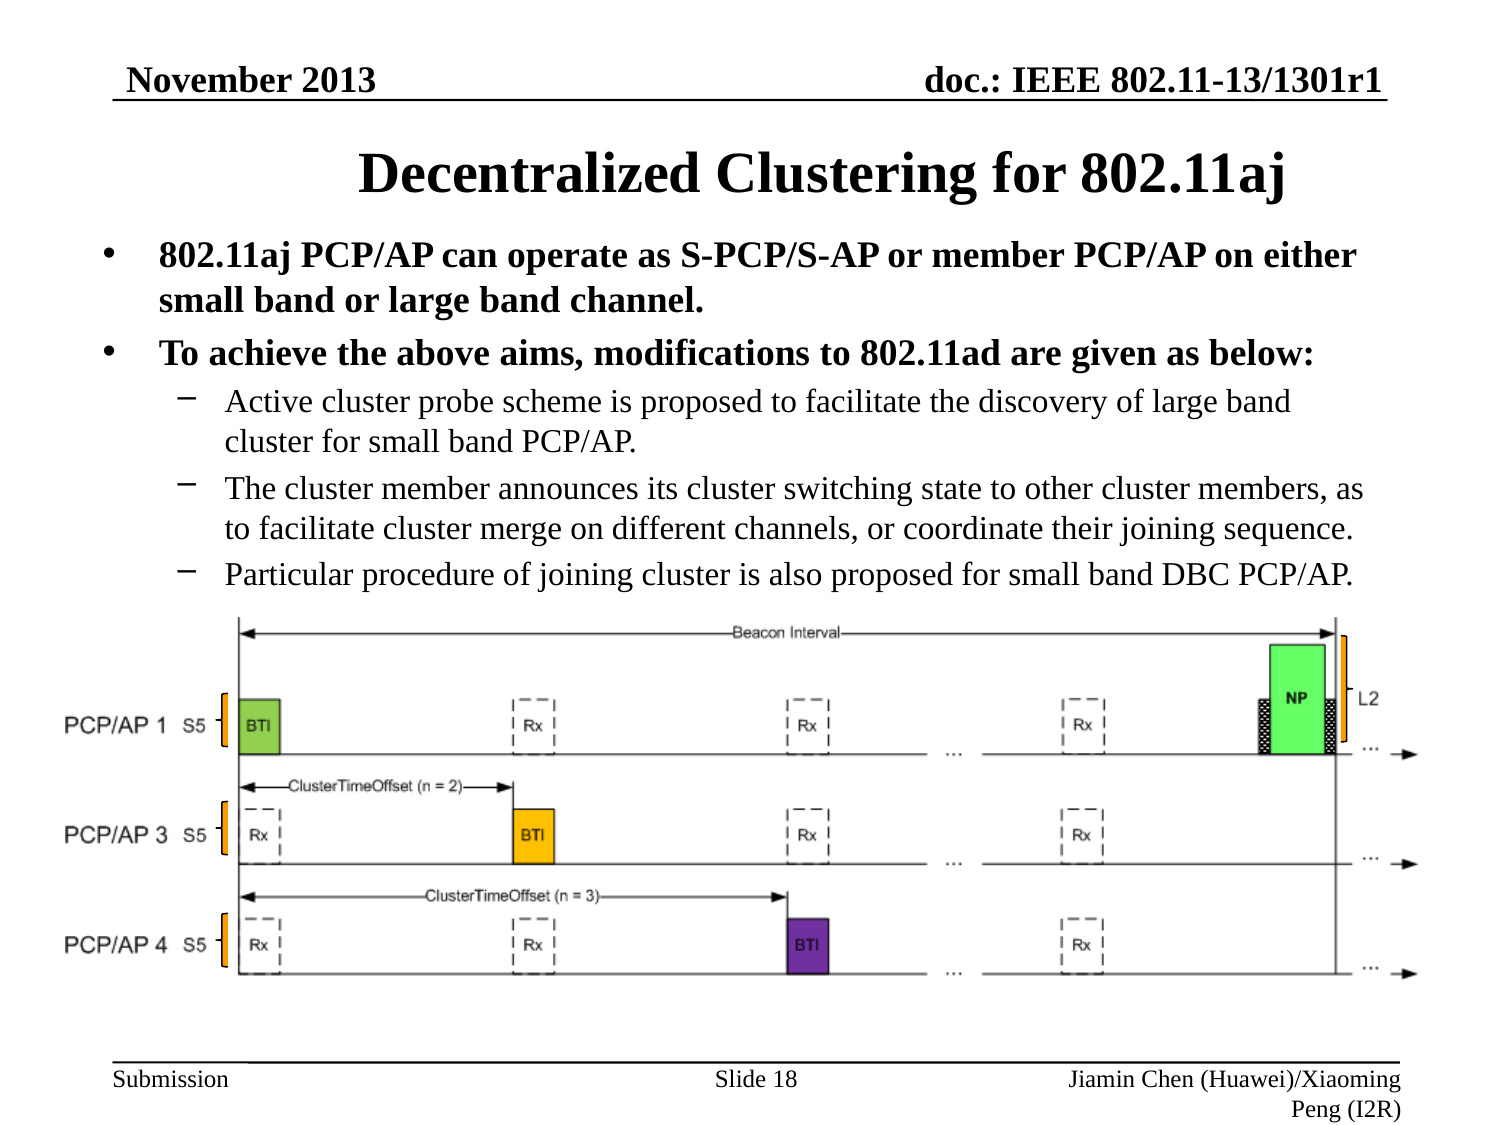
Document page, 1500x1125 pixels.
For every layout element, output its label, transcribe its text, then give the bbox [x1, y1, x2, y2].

slide_number Slide 18 [712, 1061, 800, 1093]
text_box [63, 616, 1419, 997]
list 802.11aj PCP/AP can operate as S-PCP/S-AP or member PCP/AP on either small band or large band channel. To achieve the above aims, modifications to 802.11ad are given as below: Active cluster probe scheme is proposed to facilitate the discovery of large band cluster for small band PCP/AP. The cluster member announces its cluster switching state to other cluster members, as to facilitate cluster merge on different channels, or coordinate their joining sequence. Particular procedure of joining cluster is also proposed for small band DBC PCP/AP. (Described in detail in 802.11-13/1346r0) [87, 222, 1399, 615]
title Decentralized Clustering for 802.11aj [145, 99, 1500, 238]
footer Jiamin Chen (Huawei)/Xiaoming Peng (I2R) [1036, 1061, 1402, 1088]
